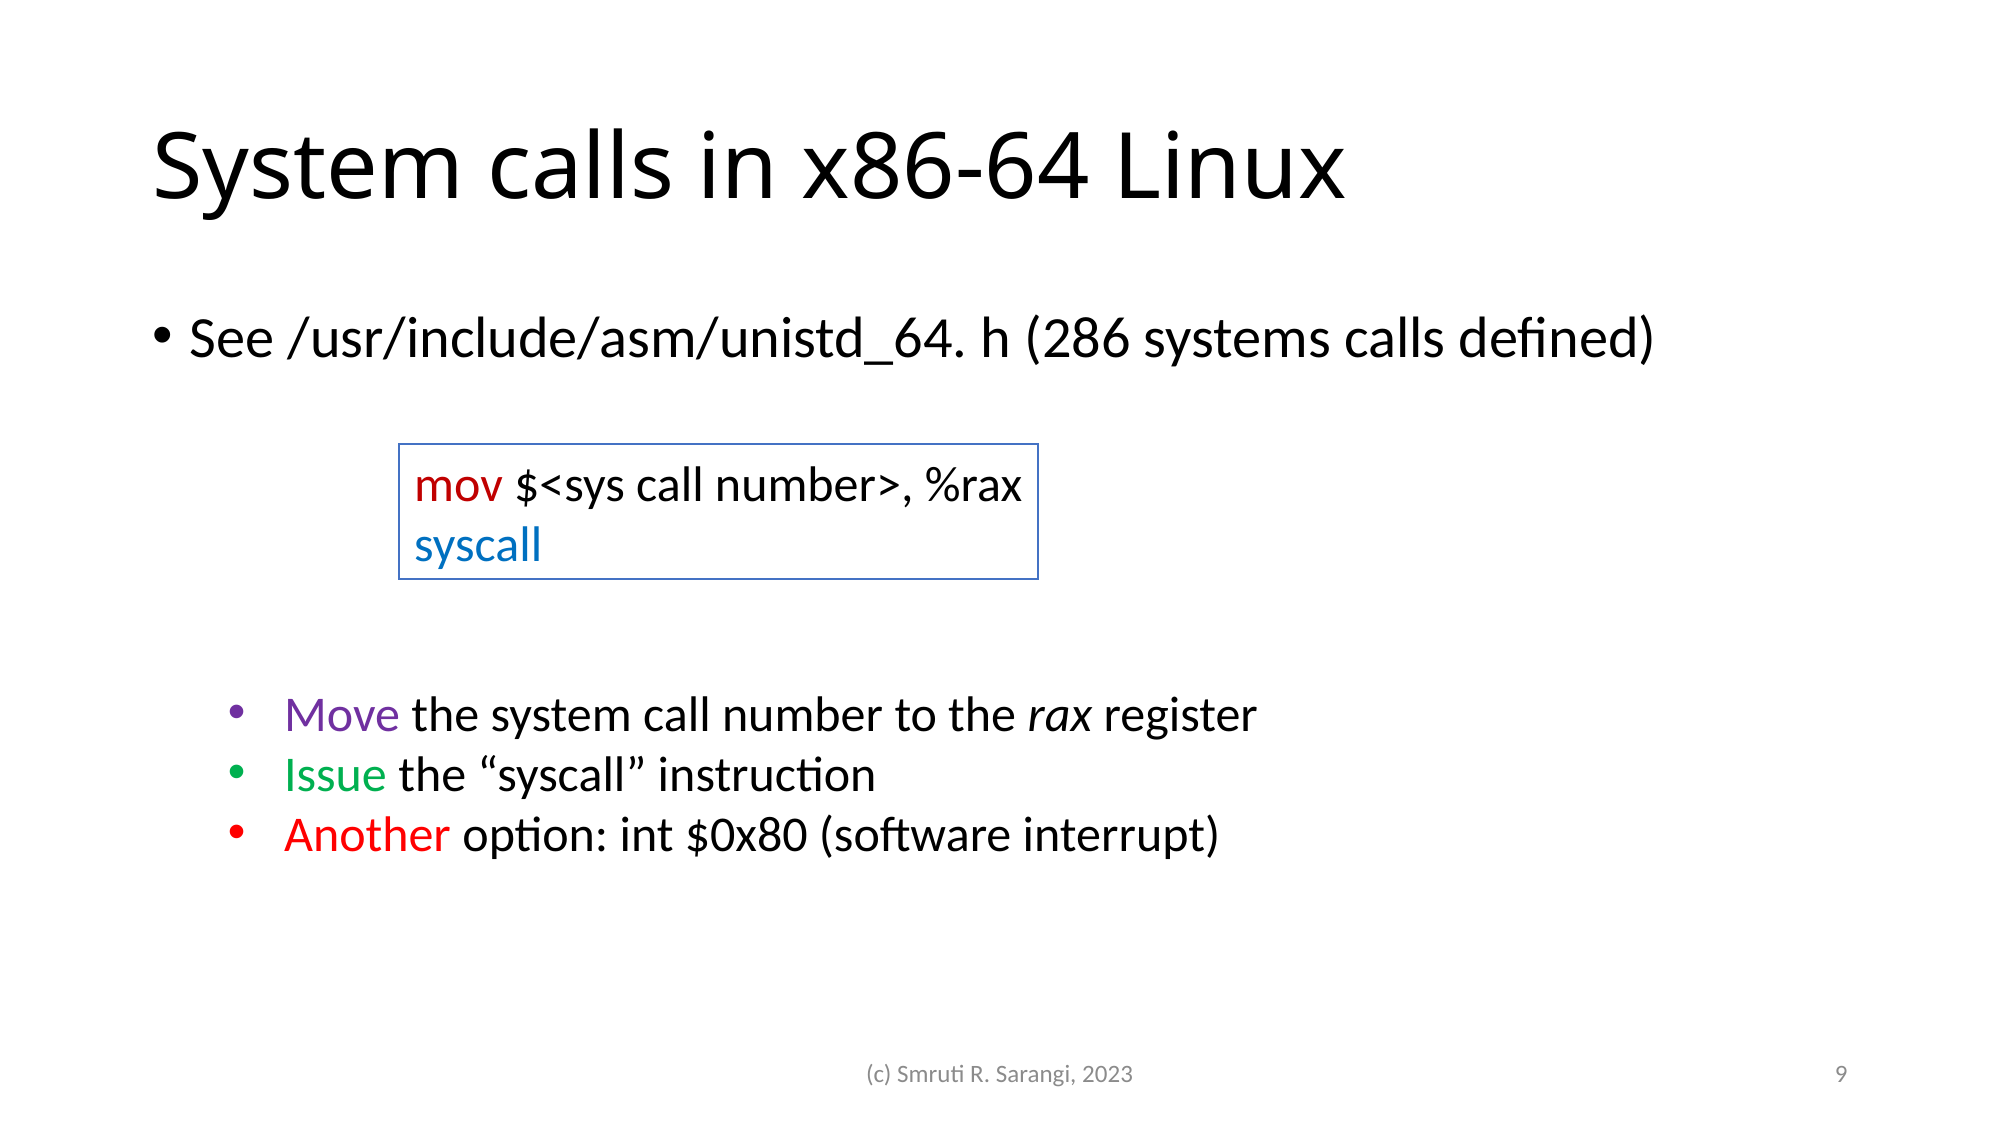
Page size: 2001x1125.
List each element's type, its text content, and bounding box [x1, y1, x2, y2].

text_box mov $<sys call number>, %rax syscall [398, 443, 1039, 580]
slide_number 9 [1412, 1042, 1863, 1103]
footer (c) Smruti R. Sarangi, 2023 [662, 1042, 1338, 1103]
list See /usr/include/asm/unistd_64. h (286 systems calls defined) [137, 299, 1863, 407]
text_box Move the system call number to the rax register Issue the “syscall” instruction Another option: int $0x80 (software interrupt) [213, 673, 1274, 869]
title System calls in x86-64 Linux [137, 59, 1863, 278]
